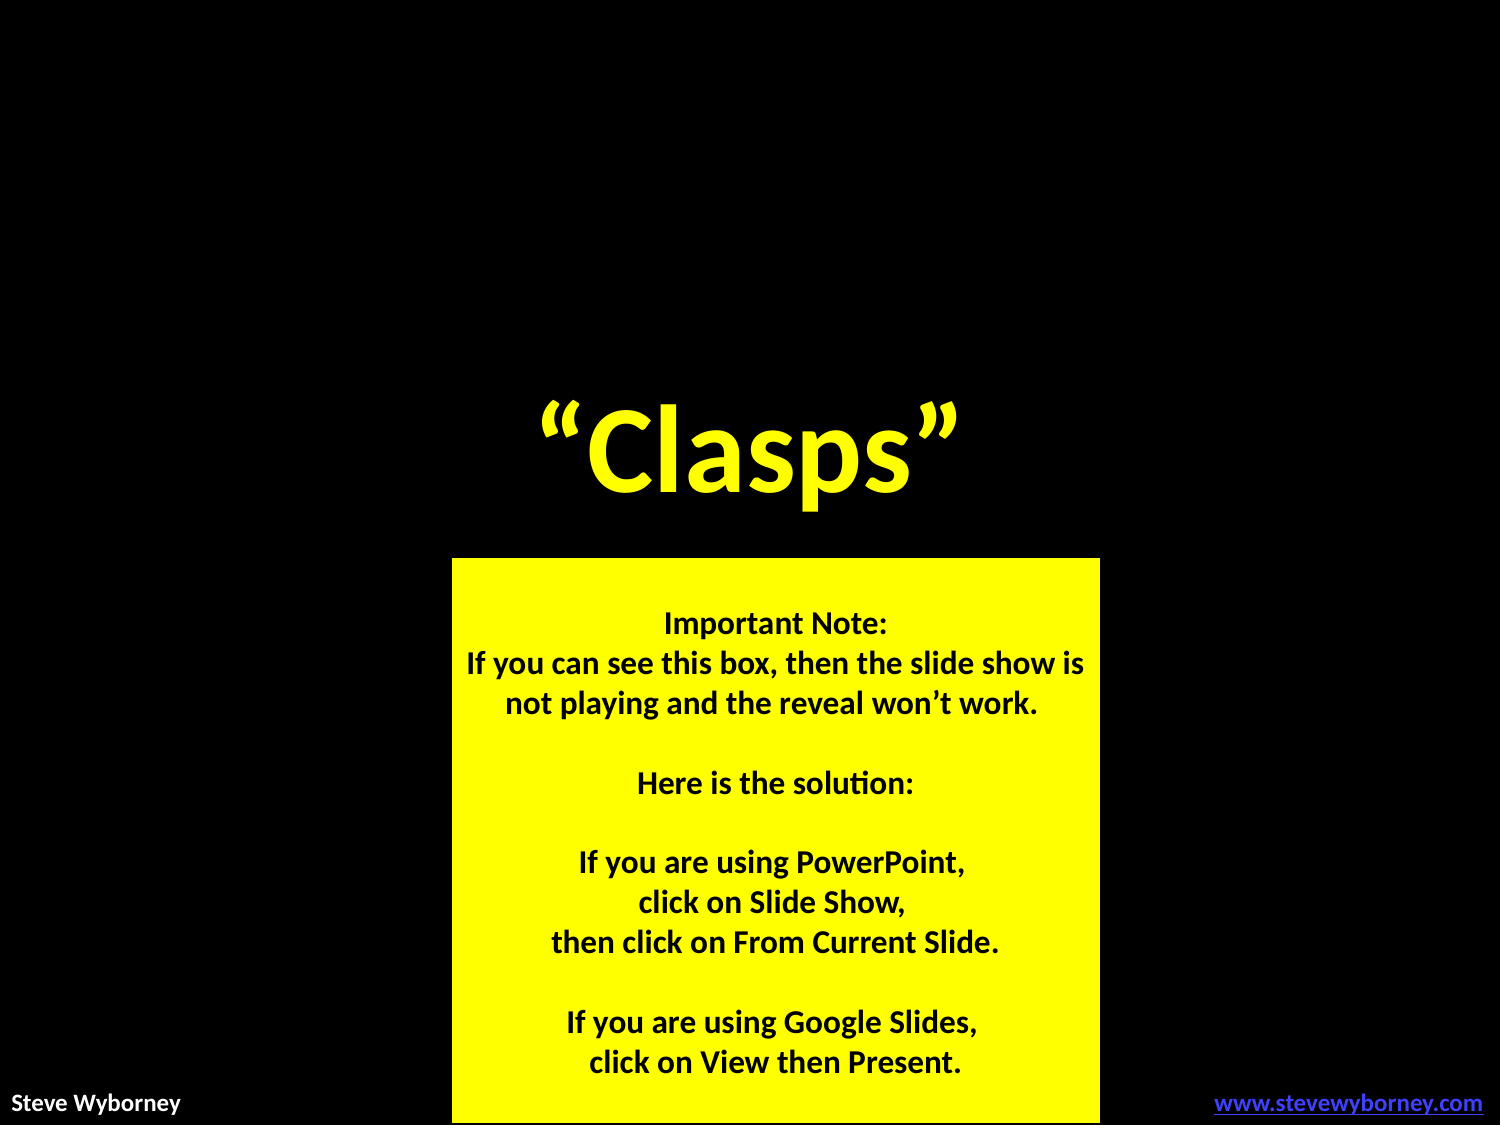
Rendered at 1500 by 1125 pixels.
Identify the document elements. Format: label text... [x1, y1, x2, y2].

text_box “Clasps” [0, 321, 1500, 563]
text_box Important Note: If you can see this box, then the slide show is not playing and the reveal won’t work. Here is the solution: If you are using PowerPoint, click on Slide Show, then click on From Current Slide. If you are using Google Slides, click on View then Present. [448, 554, 1104, 1125]
text_box www.stevewyborney.com [1199, 1079, 1499, 1125]
text_box Steve Wyborney [0, 1079, 196, 1125]
